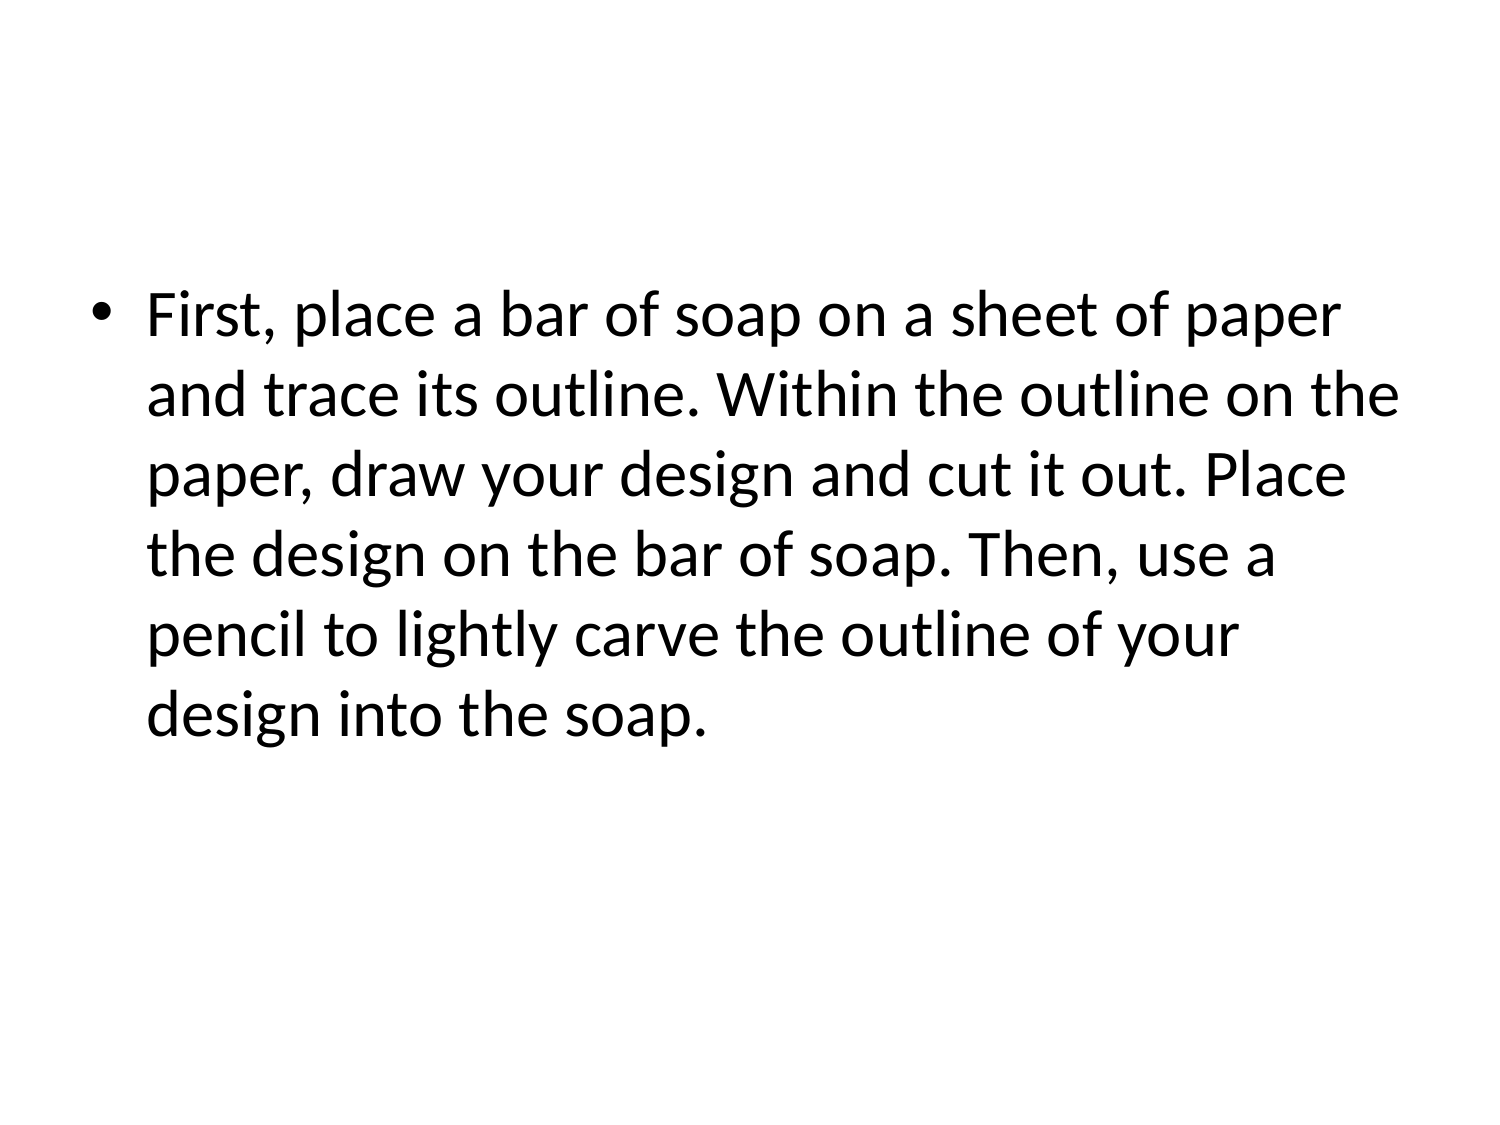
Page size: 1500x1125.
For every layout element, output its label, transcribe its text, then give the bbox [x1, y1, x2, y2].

list First, place a bar of soap on a sheet of paper and trace its outline. Within the outline on the paper, draw your design and cut it out. Place the design on the bar of soap. Then, use a pencil to lightly carve the outline of your design into the soap. [75, 262, 1425, 1005]
